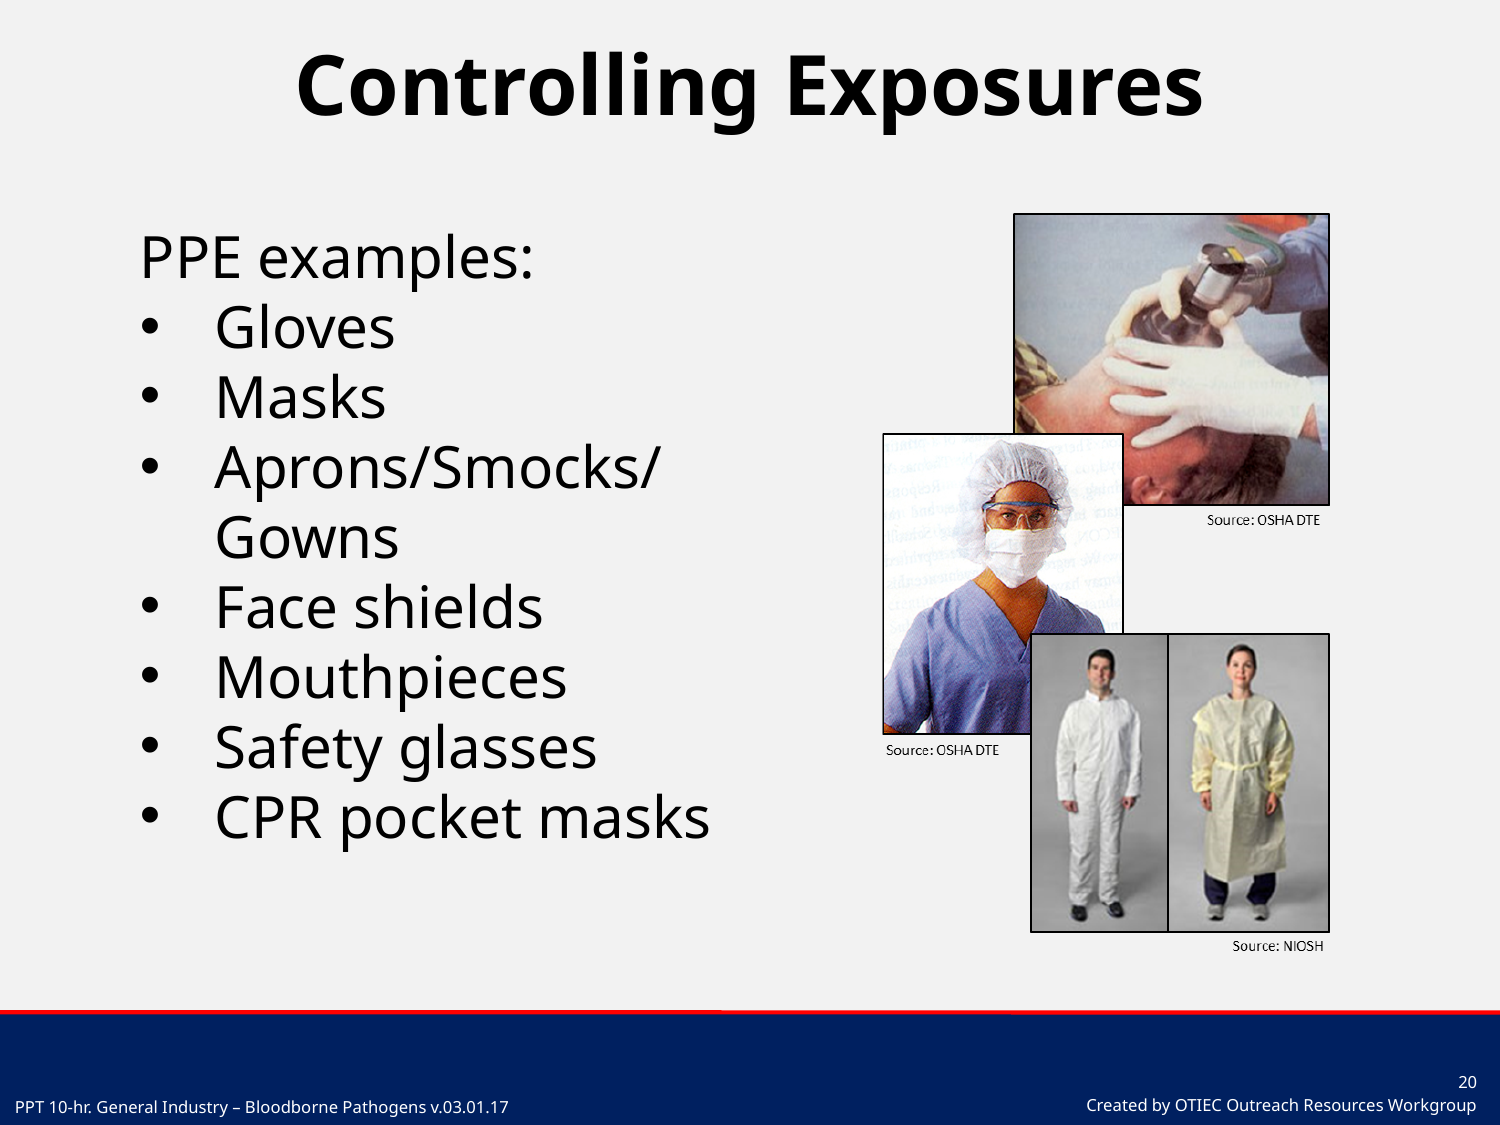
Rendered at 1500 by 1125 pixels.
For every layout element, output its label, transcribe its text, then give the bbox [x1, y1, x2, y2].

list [872, 213, 1337, 964]
title Controlling Exposures [75, 24, 1425, 213]
list PPE examples: Gloves Masks Aprons/Smocks/Gowns Face shields Mouthpieces Safety glasses CPR pocket masks [125, 212, 788, 963]
